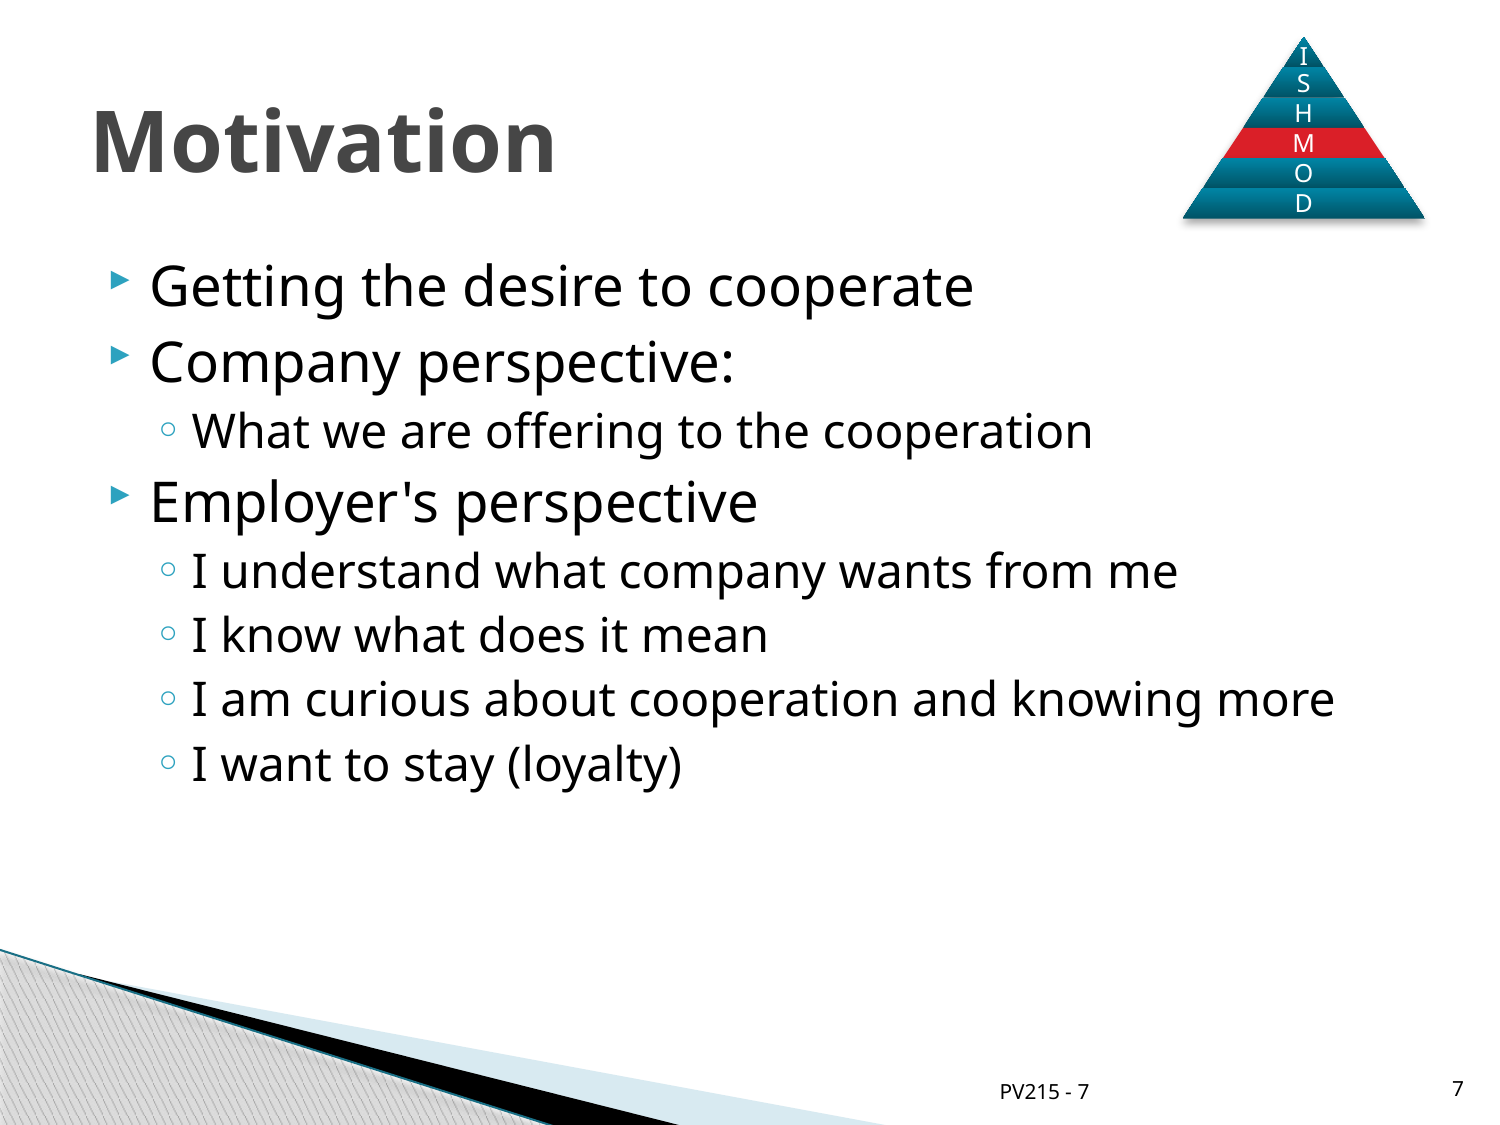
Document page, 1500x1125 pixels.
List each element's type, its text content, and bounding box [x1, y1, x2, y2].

footer PV215 - 7 [718, 1051, 1105, 1112]
title Motivation [75, 45, 1425, 233]
list Getting the desire to cooperate Company perspective: What we are offering to the cooperation Employer's perspective I understand what company wants from me I know what does it mean I am curious about cooperation and knowing more I want to stay (loyalty) [75, 243, 1425, 986]
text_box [1182, 36, 1426, 219]
slide_number 7 [1418, 1051, 1479, 1112]
